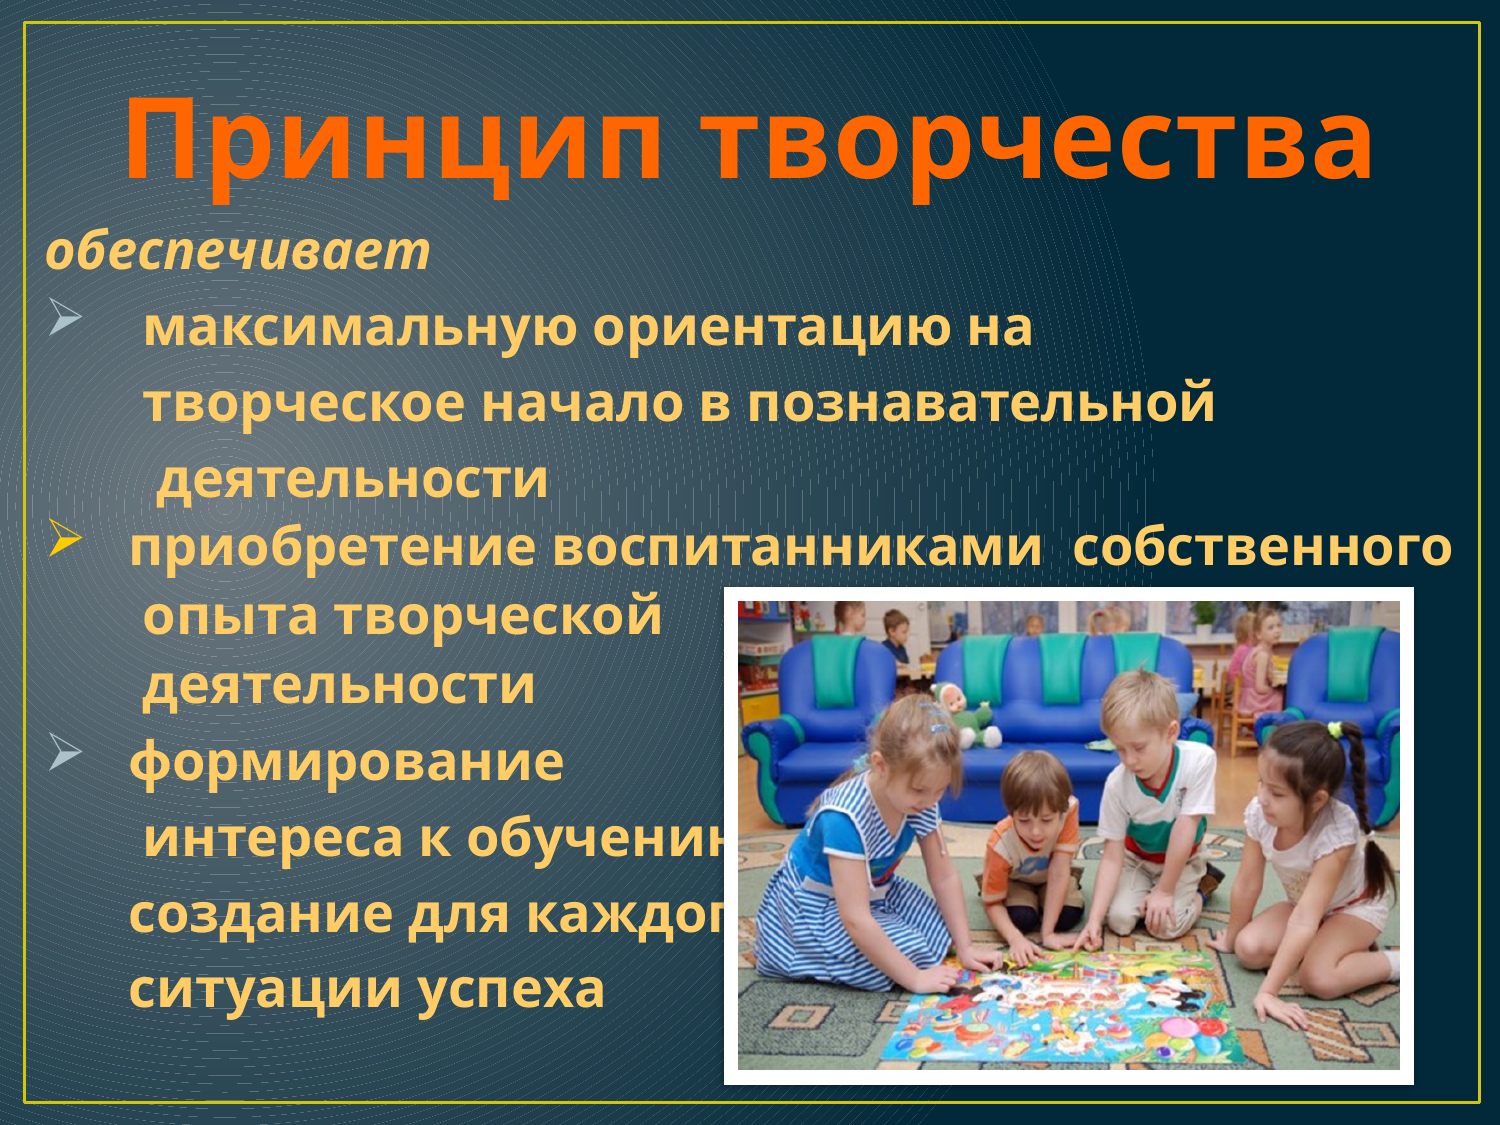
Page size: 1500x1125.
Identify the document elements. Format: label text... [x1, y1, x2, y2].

title Принцип творчества [75, 47, 1425, 208]
picture [737, 600, 1400, 1071]
list обеспечивает максимальную ориентацию на творческое начало в познавательной деятельности приобретение воспитанниками собственного опыта творческой деятельности формирование интереса к обучению, создание для каждого ситуации успеха [29, 208, 1471, 1071]
